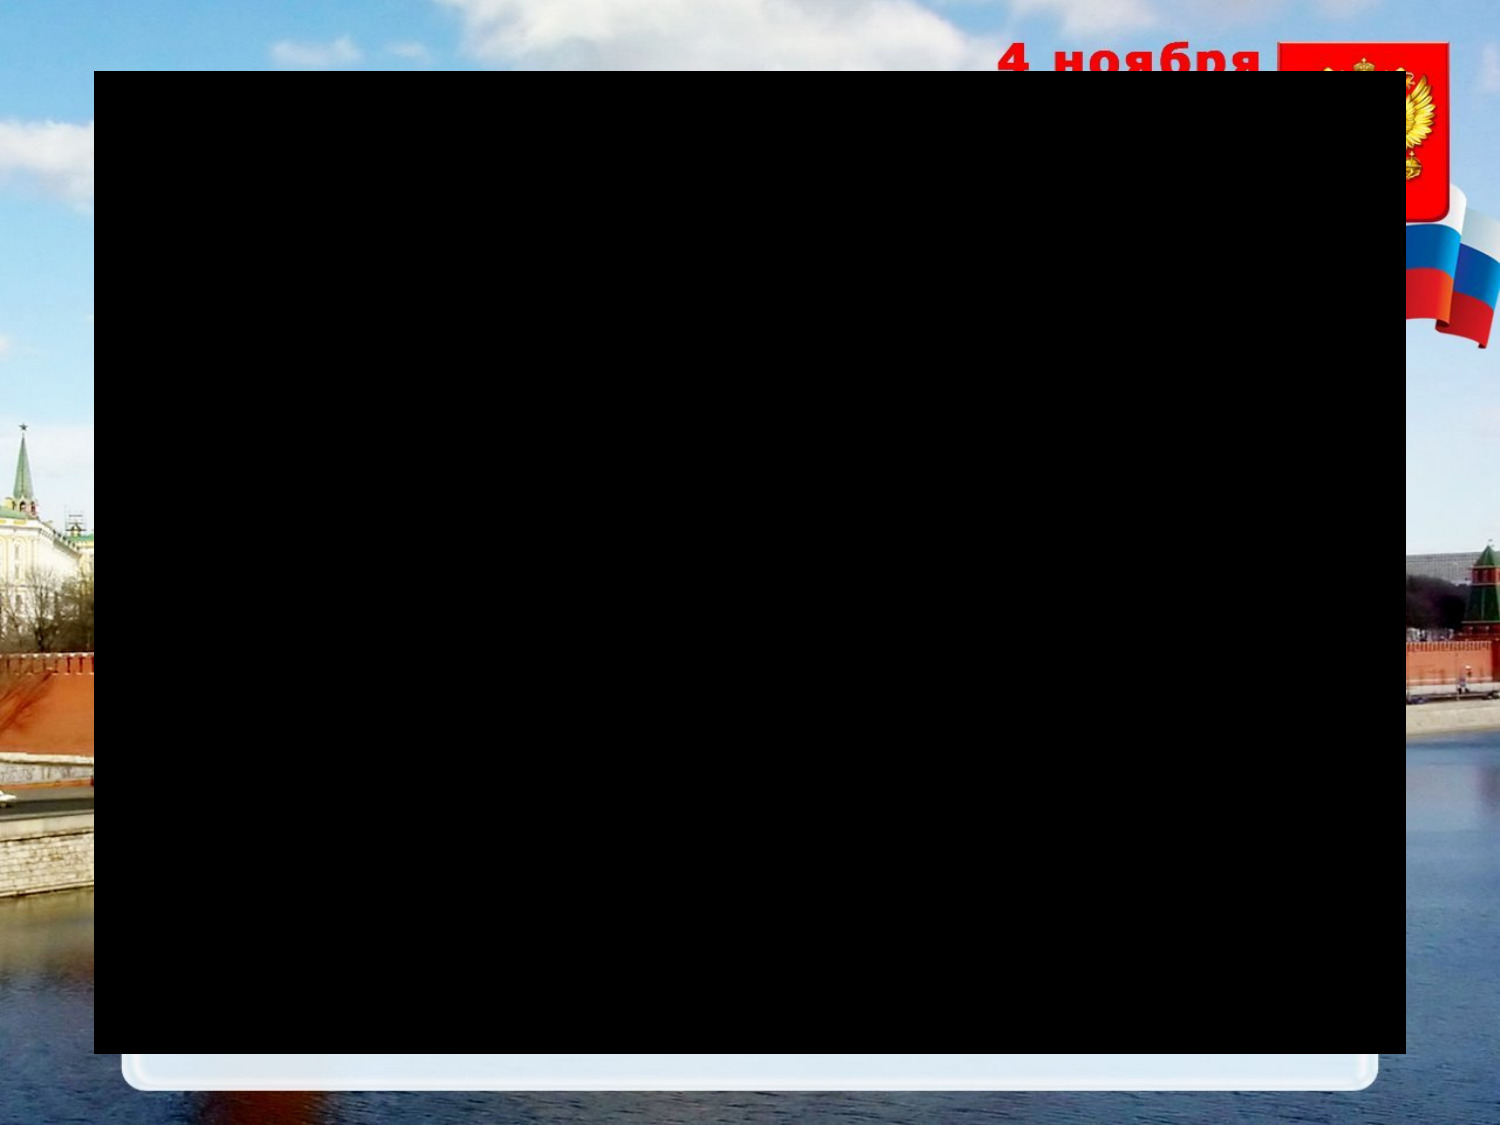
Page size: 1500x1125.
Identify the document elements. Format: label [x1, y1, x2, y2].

picture [0, 0, 1500, 1125]
text_box [93, 70, 1407, 1055]
